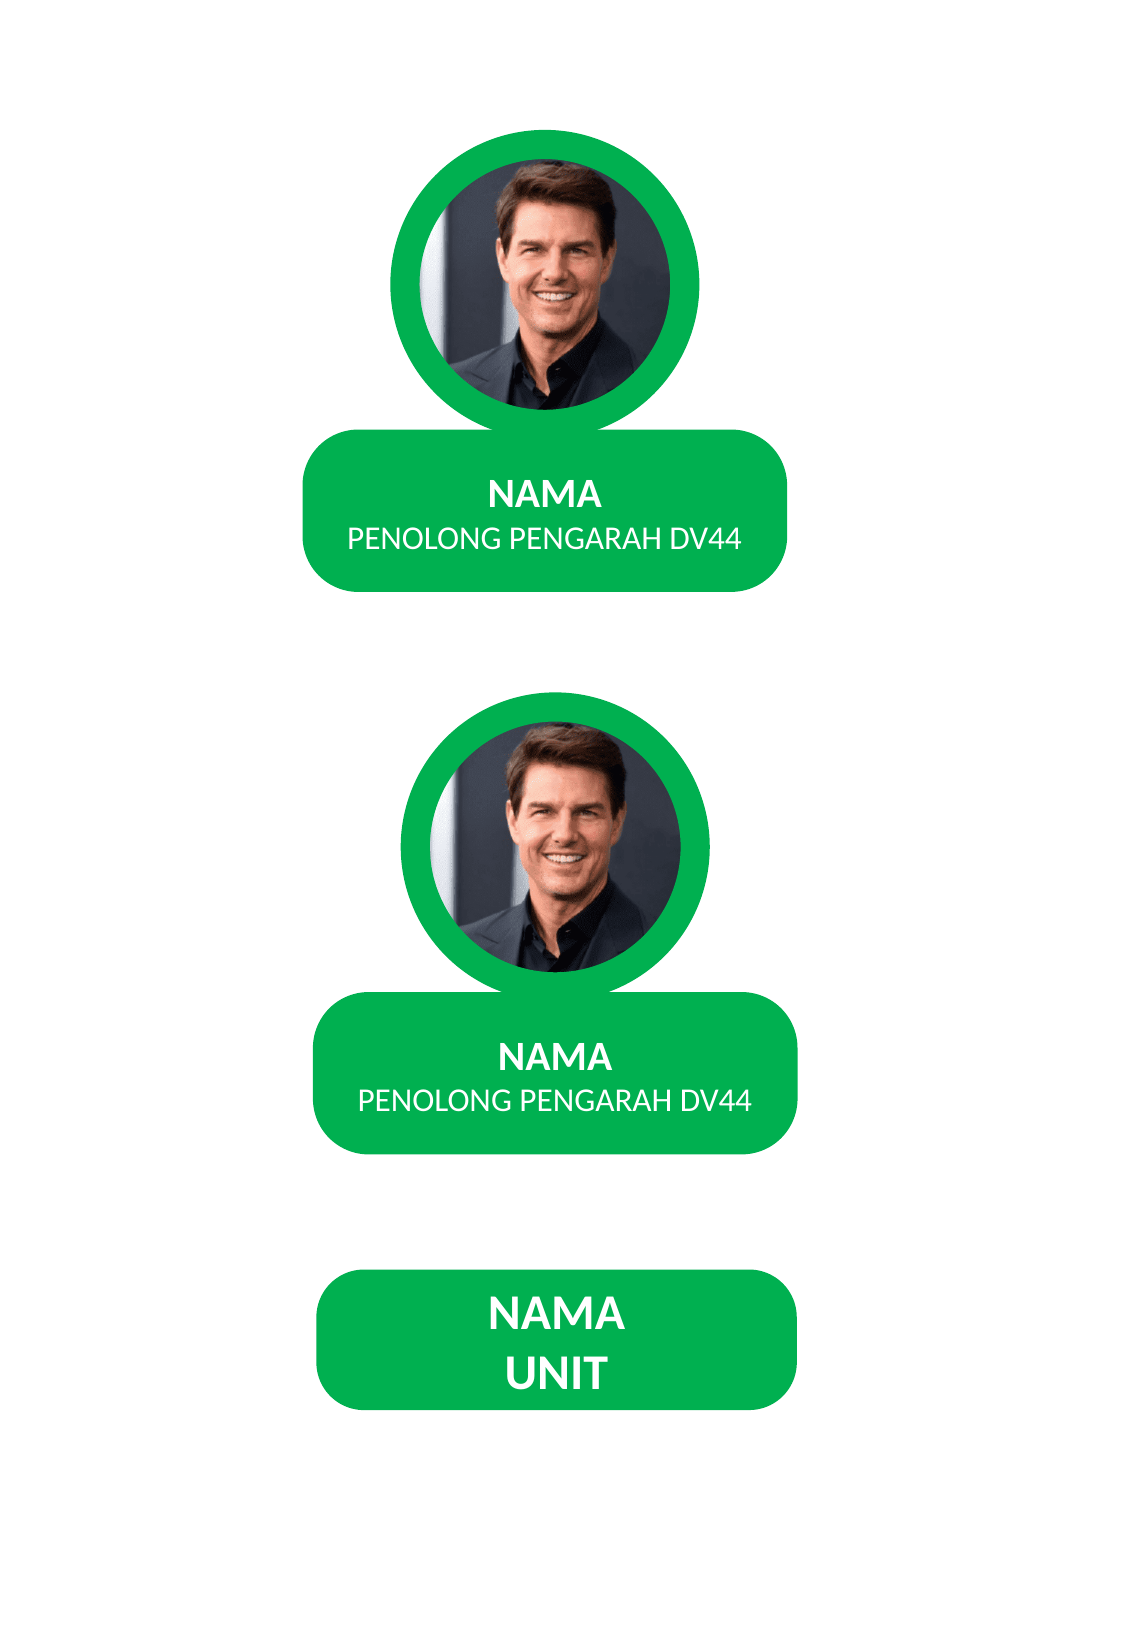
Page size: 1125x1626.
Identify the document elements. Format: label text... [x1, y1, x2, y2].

text_box [572, 705, 704, 989]
text_box NAMA PENOLONG PENGARAH DV44 [312, 992, 798, 1155]
text_box [566, 143, 694, 426]
text_box NAMA UNIT [314, 1267, 799, 1413]
text_box [402, 142, 687, 427]
text_box [413, 704, 698, 989]
text_box NAMA PENOLONG PENGARAH DV44 [302, 429, 788, 592]
